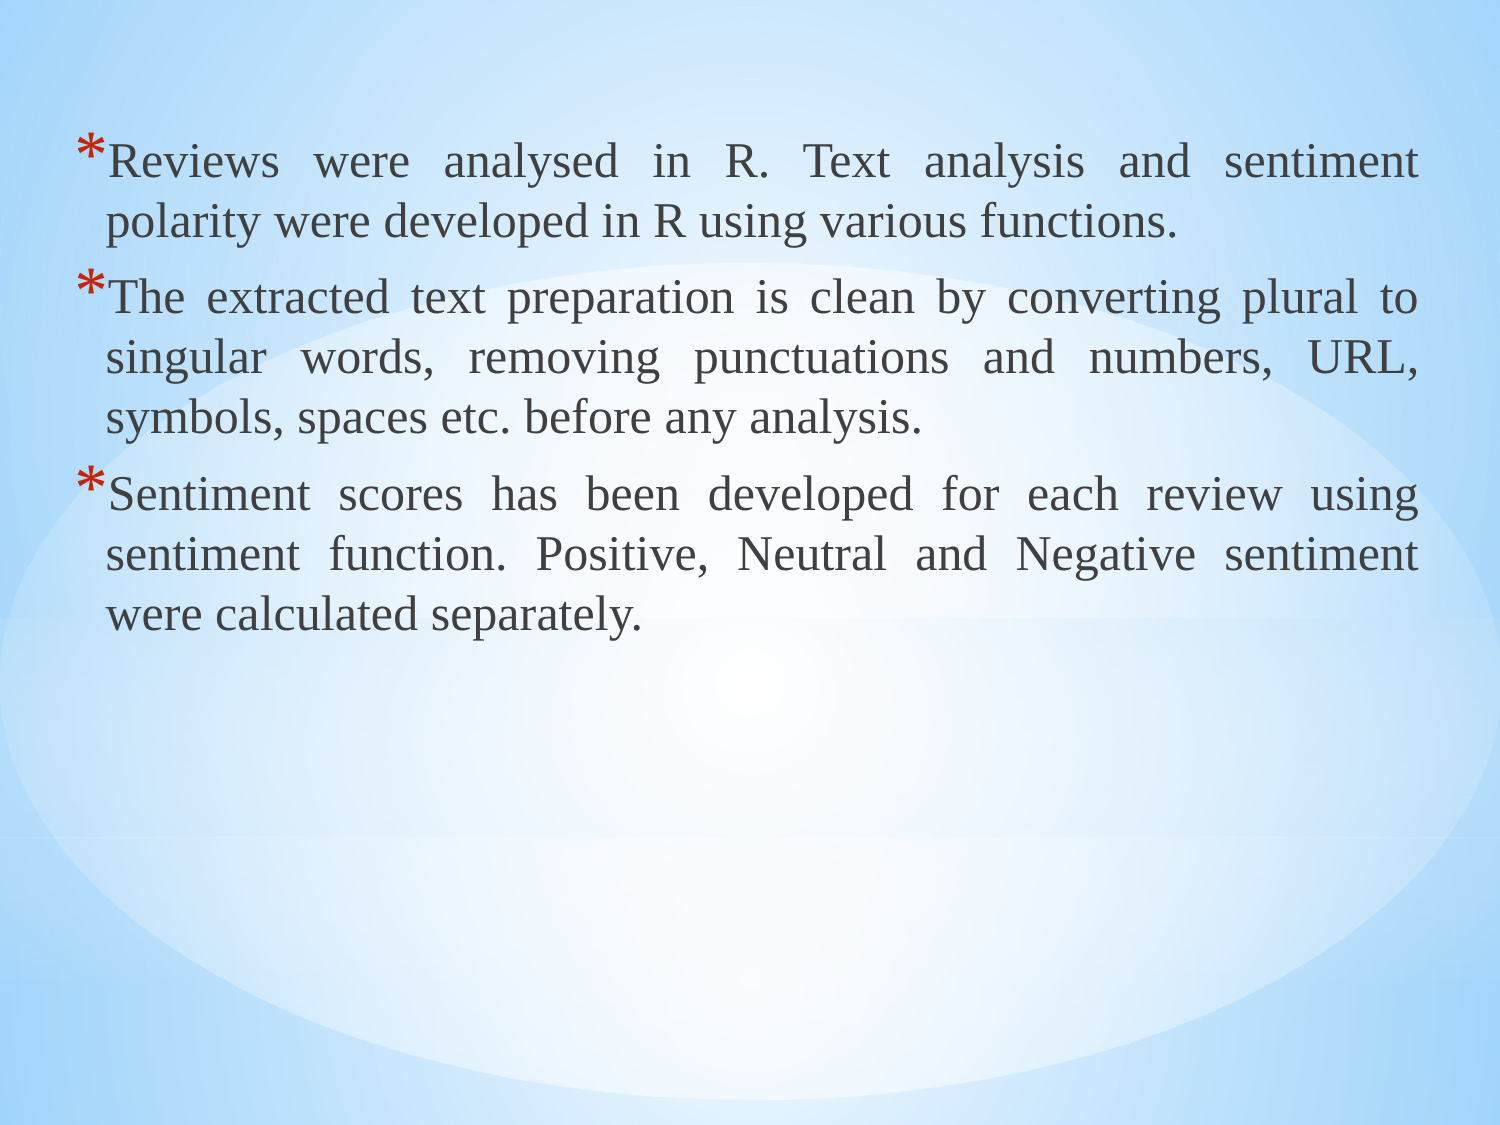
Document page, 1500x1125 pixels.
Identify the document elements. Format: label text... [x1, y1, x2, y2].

list Reviews were analysed in R. Text analysis and sentiment polarity were developed in R using various functions. The extracted text preparation is clean by converting plural to singular words, removing punctuations and numbers, URL, symbols, spaces etc. before any analysis. Sentiment scores has been developed for each review using sentiment function. Positive, Neutral and Negative sentiment were calculated separately. [53, 120, 1436, 1083]
